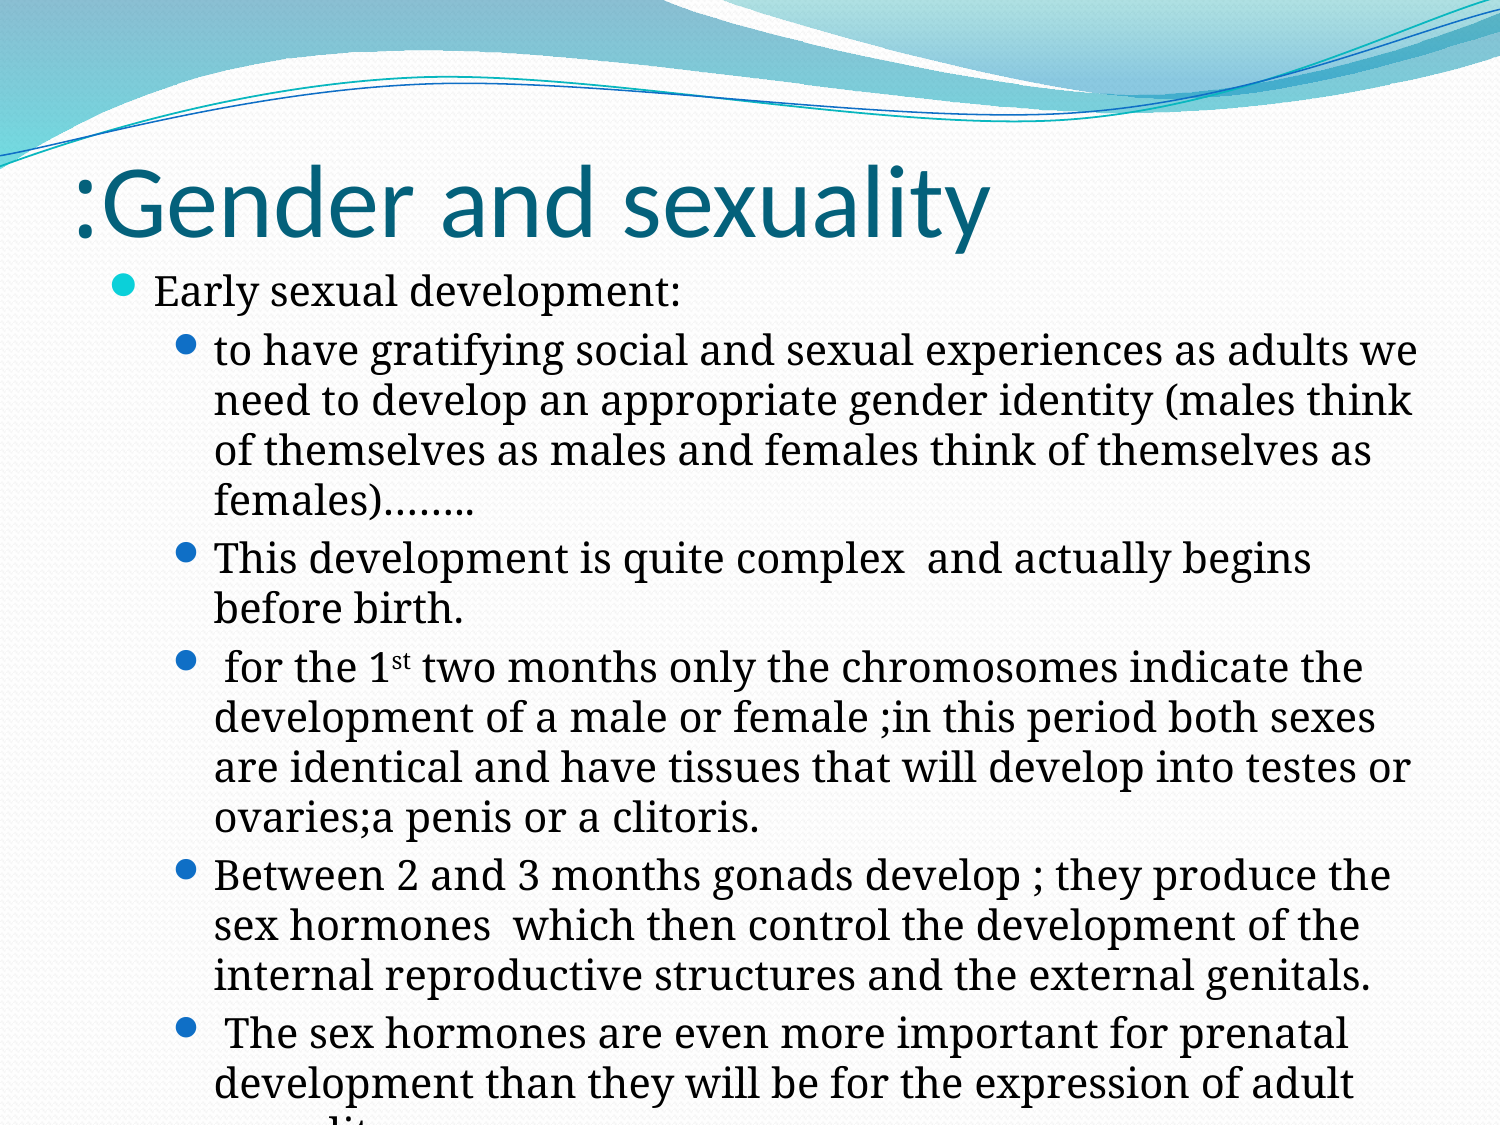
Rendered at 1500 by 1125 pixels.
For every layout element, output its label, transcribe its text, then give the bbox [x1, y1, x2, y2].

title Gender and sexuality: [70, 70, 1421, 258]
list Early sexual development: to have gratifying social and sexual experiences as adults we need to develop an appropriate gender identity (males think of themselves as males and females think of themselves as females)…….. This development is quite complex and actually begins before birth. for the 1st two months only the chromosomes indicate the development of a male or female ;in this period both sexes are identical and have tissues that will develop into testes or ovaries;a penis or a clitoris. Between 2 and 3 months gonads develop ; they produce the sex hormones which then control the development of the internal reproductive structures and the external genitals. The sex hormones are even more important for prenatal development than they will be for the expression of adult sexuality. [93, 257, 1444, 978]
